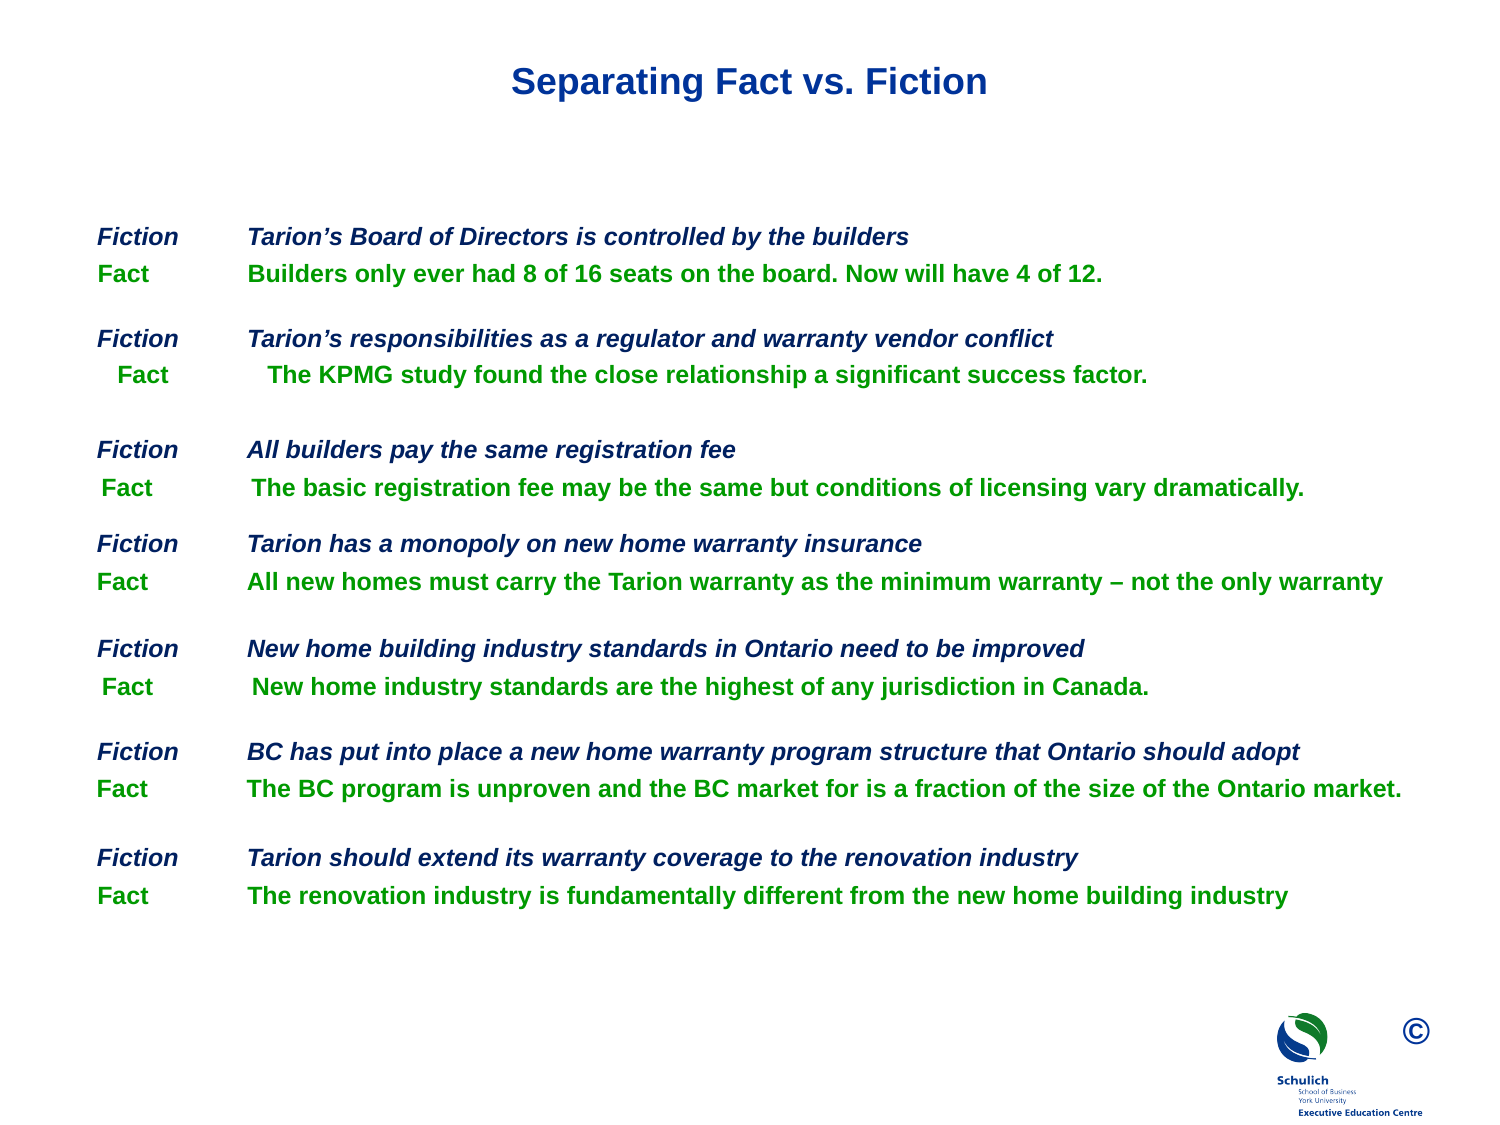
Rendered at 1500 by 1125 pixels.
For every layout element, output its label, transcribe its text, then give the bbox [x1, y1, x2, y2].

text_box Fact Builders only ever had 8 of 16 seats on the board. Now will have 4 of 12. [82, 256, 1120, 295]
text_box Fact The KPMG study found the close relationship a significant success factor. [102, 357, 1165, 396]
text_box Fact The basic registration fee may be the same but conditions of licensing vary dramatically. [86, 469, 1323, 509]
text_box Fact New home industry standards are the highest of any jurisdiction in Canada. [87, 662, 1167, 708]
text_box [64, 196, 1500, 941]
text_box Fiction Tarion should extend its warranty coverage to the renovation industry [82, 834, 1407, 880]
text_box Fiction New home building industry standards in Ontario need to be improved [82, 625, 1423, 670]
text_box Fiction All builders pay the same registration fee [82, 432, 1407, 471]
text_box Fiction Tarion’s responsibilities as a regulator and warranty vendor conflict [82, 321, 1423, 361]
text_box Fiction Tarion has a monopoly on new home warranty insurance [82, 526, 1471, 565]
title Separating Fact vs. Fiction [112, 37, 1388, 122]
text_box Fact The BC program is unproven and the BC market for is a fraction of the size of the Ontario market. [81, 765, 1420, 811]
picture [1274, 1011, 1424, 1118]
text_box Fiction Tarion’s Board of Directors is controlled by the builders [82, 218, 1455, 258]
text_box Fact All new homes must carry the Tarion warranty as the minimum warranty – not the only warranty [82, 564, 1401, 603]
text_box Fact The renovation industry is fundamentally different from the new home building industry [82, 871, 1306, 917]
text_box Fiction BC has put into place a new home warranty program structure that Ontario should adopt [82, 728, 1455, 773]
